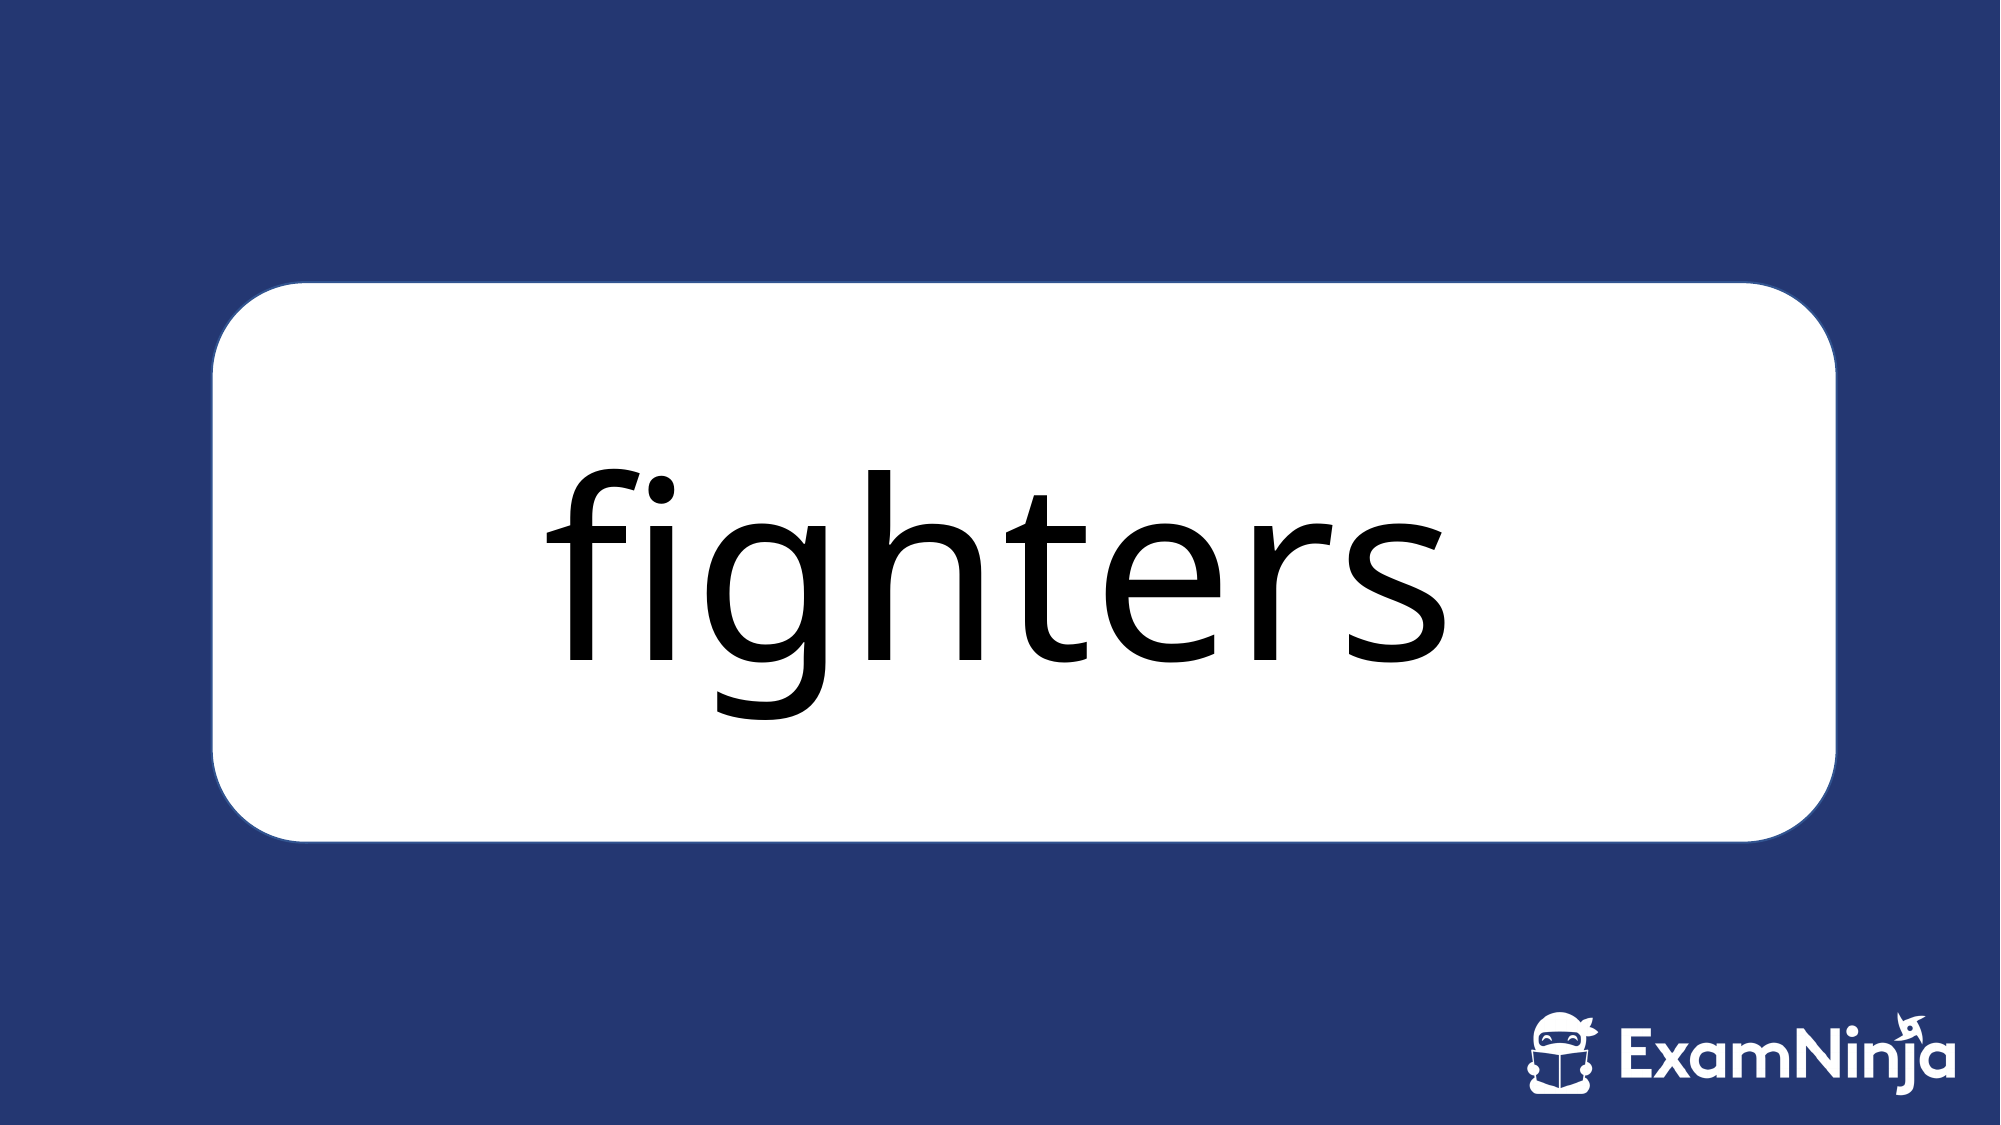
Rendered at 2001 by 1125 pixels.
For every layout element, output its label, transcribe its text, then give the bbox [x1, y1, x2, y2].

text_box [210, 719, 1838, 844]
picture [1501, 1003, 1979, 1102]
text_box fighters [143, 403, 1857, 719]
text_box [210, 281, 1838, 403]
